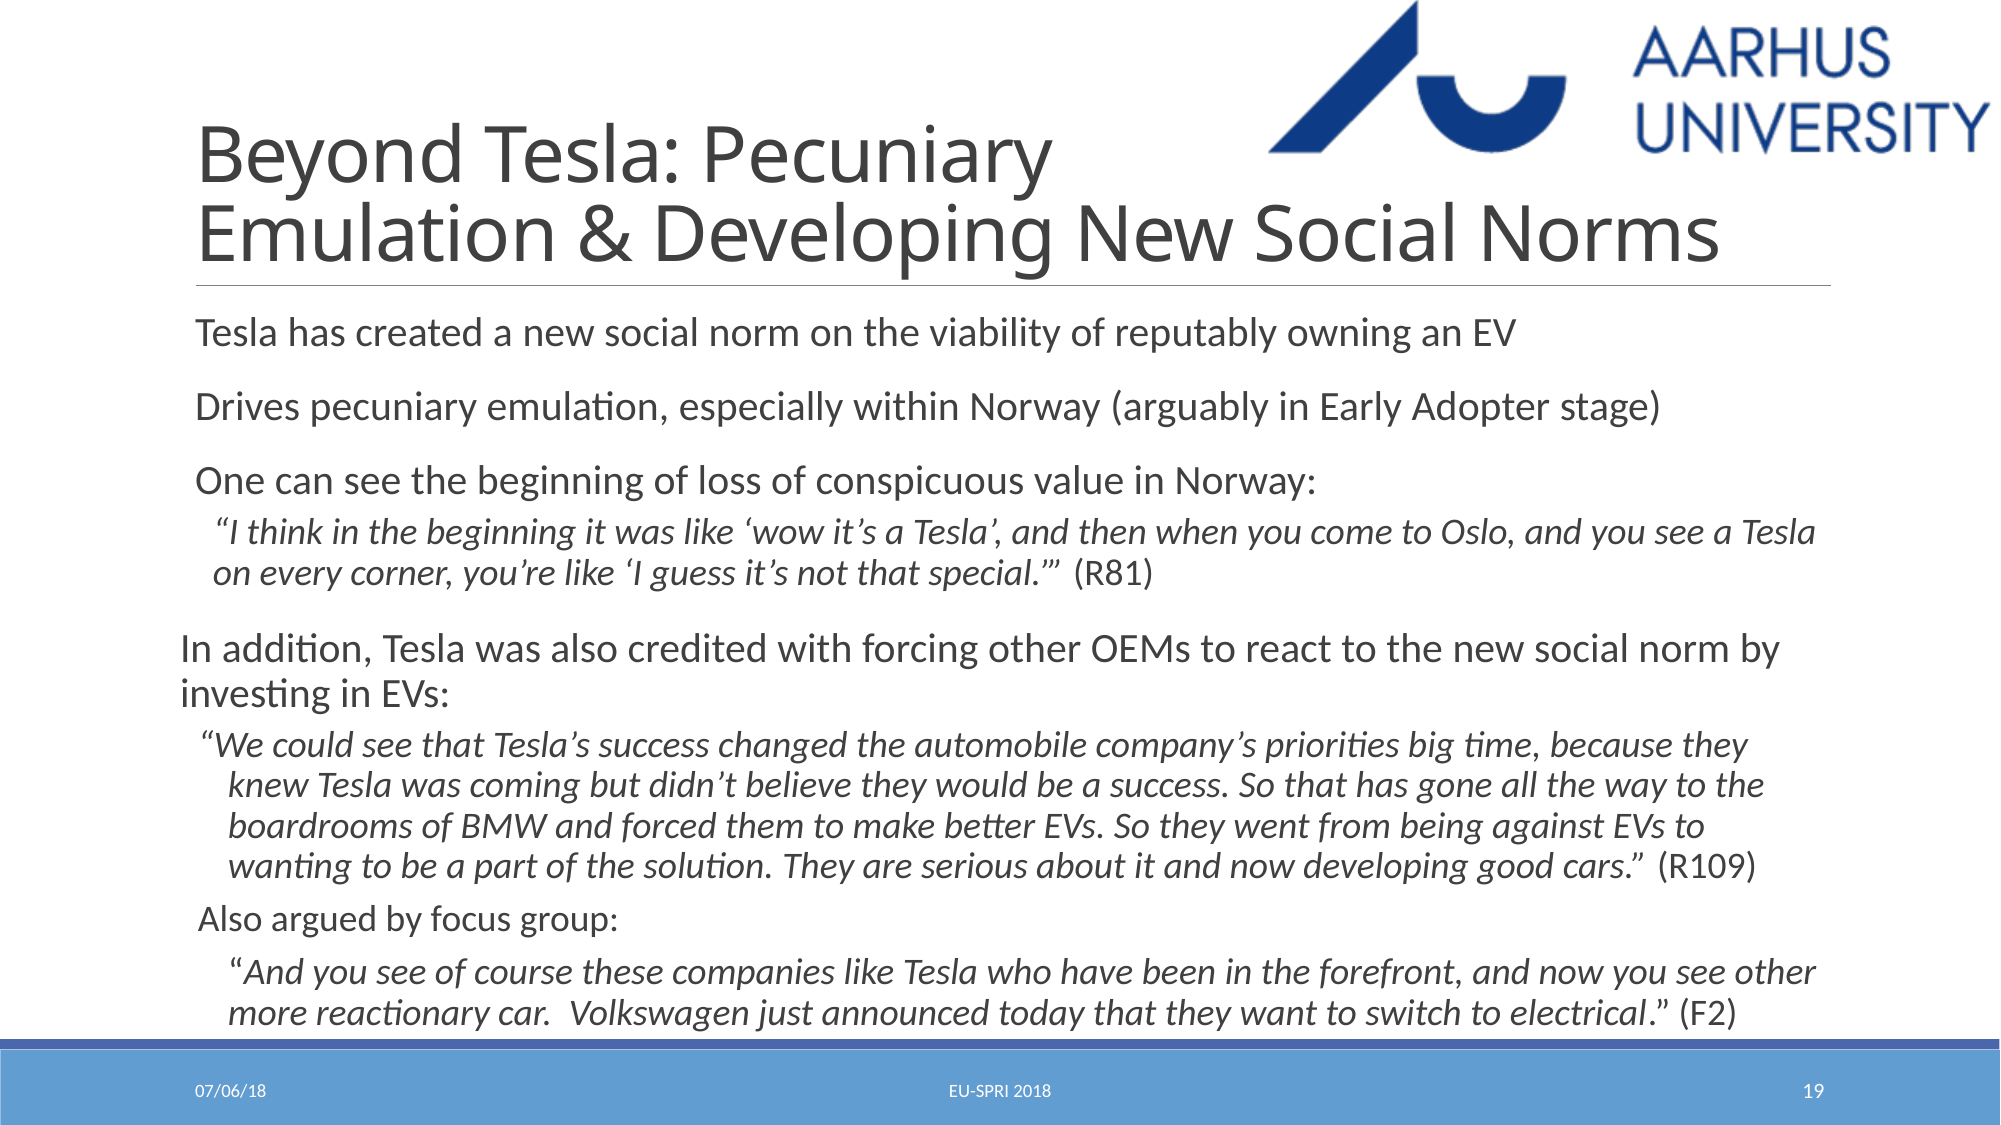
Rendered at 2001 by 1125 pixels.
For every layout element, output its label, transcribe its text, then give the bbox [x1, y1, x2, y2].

footer EU-SPRI 2018 [604, 1059, 1396, 1120]
picture [1267, 0, 2000, 168]
slide_number 18 [1624, 1059, 1840, 1120]
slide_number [180, 1059, 586, 1120]
list Tesla has created a new social norm on the viability of reputably owning an EV Drives pecuniary emulation, especially within Norway (arguably in Early Adopter stage) One can see the beginning of loss of conspicuous value in Norway: “I think in the beginning it was like ‘wow it’s a Tesla’, and then when you come to Oslo, and you see a Tesla on every corner, you’re like ‘I guess it’s not that special.’” (R81) In addition, Tesla was also credited with forcing other OEMs to react to the new social norm by investing in EVs: “We could see that Tesla’s success changed the automobile company’s priorities big time, because they knew Tesla was coming but didn’t believe they would be a success. So that has gone all the way to the boardrooms of BMW and forced them to make better EVs. So they went from being against EVs to wanting to be a part of the solution. They are serious about it and now developing good cars.” (R109) Also argued by focus group: “And you see of course these companies like Tesla who have been in the forefront, and now you see other more reactionary car. Volkswagen just announced today that they want to switch to electrical.” (F2) [180, 302, 1830, 1101]
title Beyond Tesla: Pecuniary Emulation & Developing New Social Norms [180, 47, 1762, 285]
